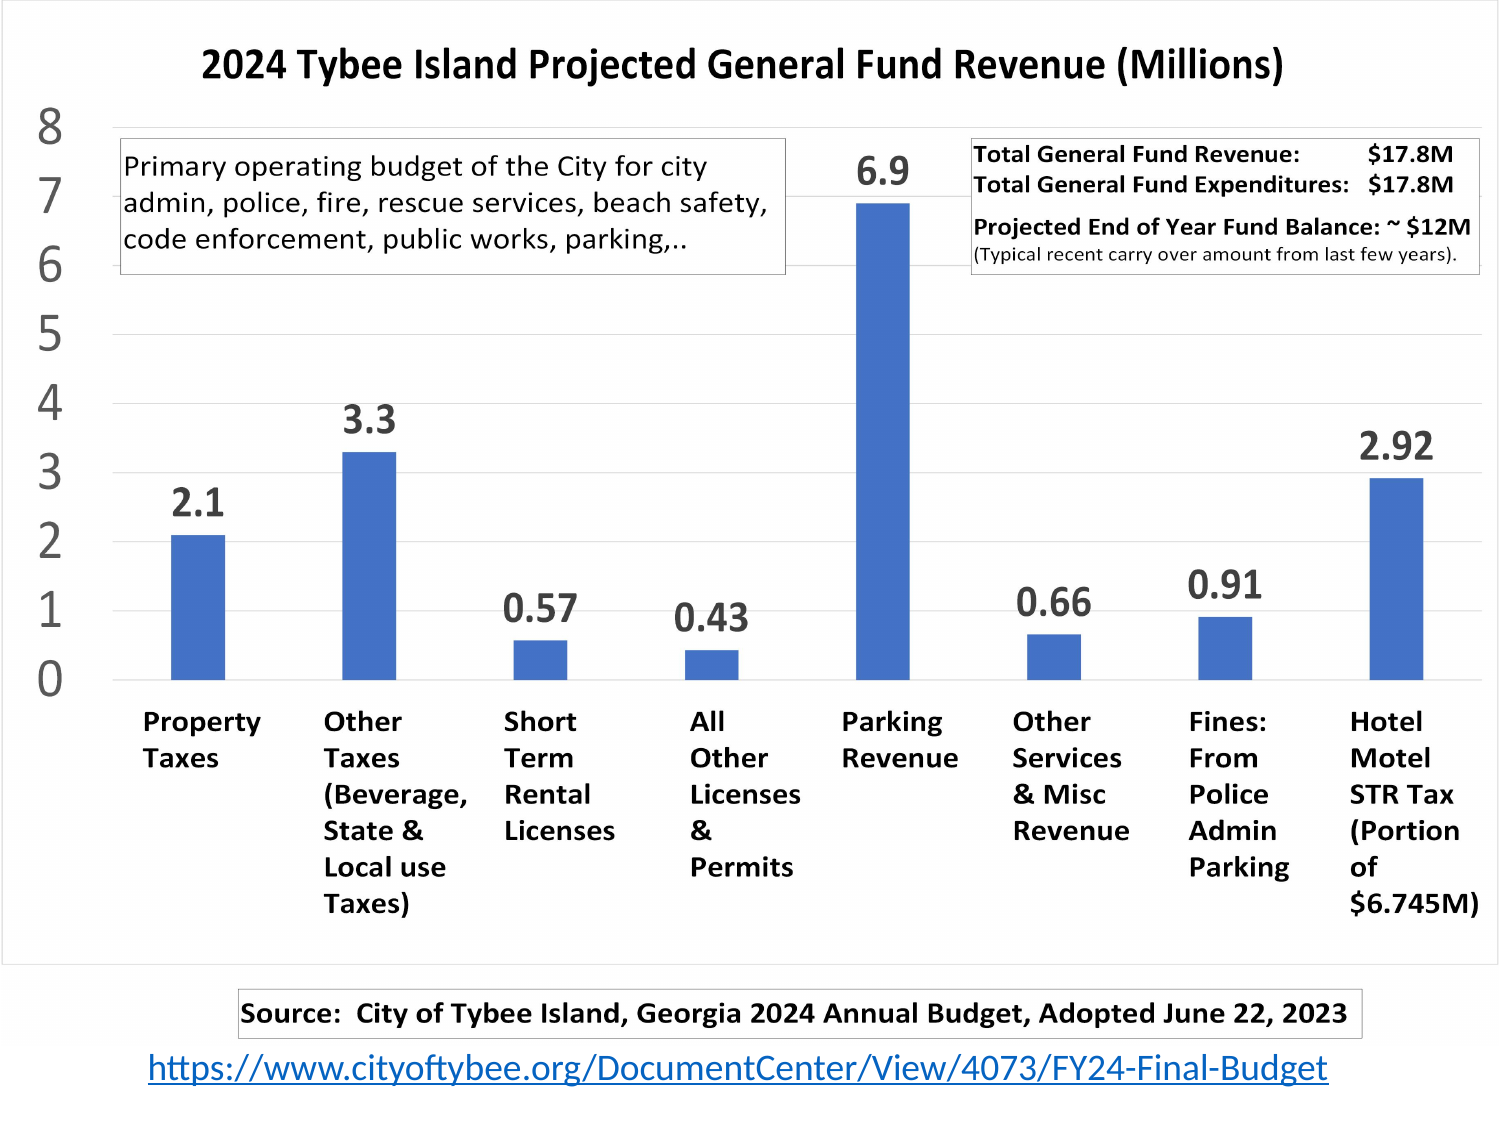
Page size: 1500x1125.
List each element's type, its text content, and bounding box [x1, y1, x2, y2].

picture [1, 0, 1499, 1046]
text_box https://www.cityoftybee.org/DocumentCenter/View/4073/FY24-Final-Budget [132, 1046, 1482, 1095]
